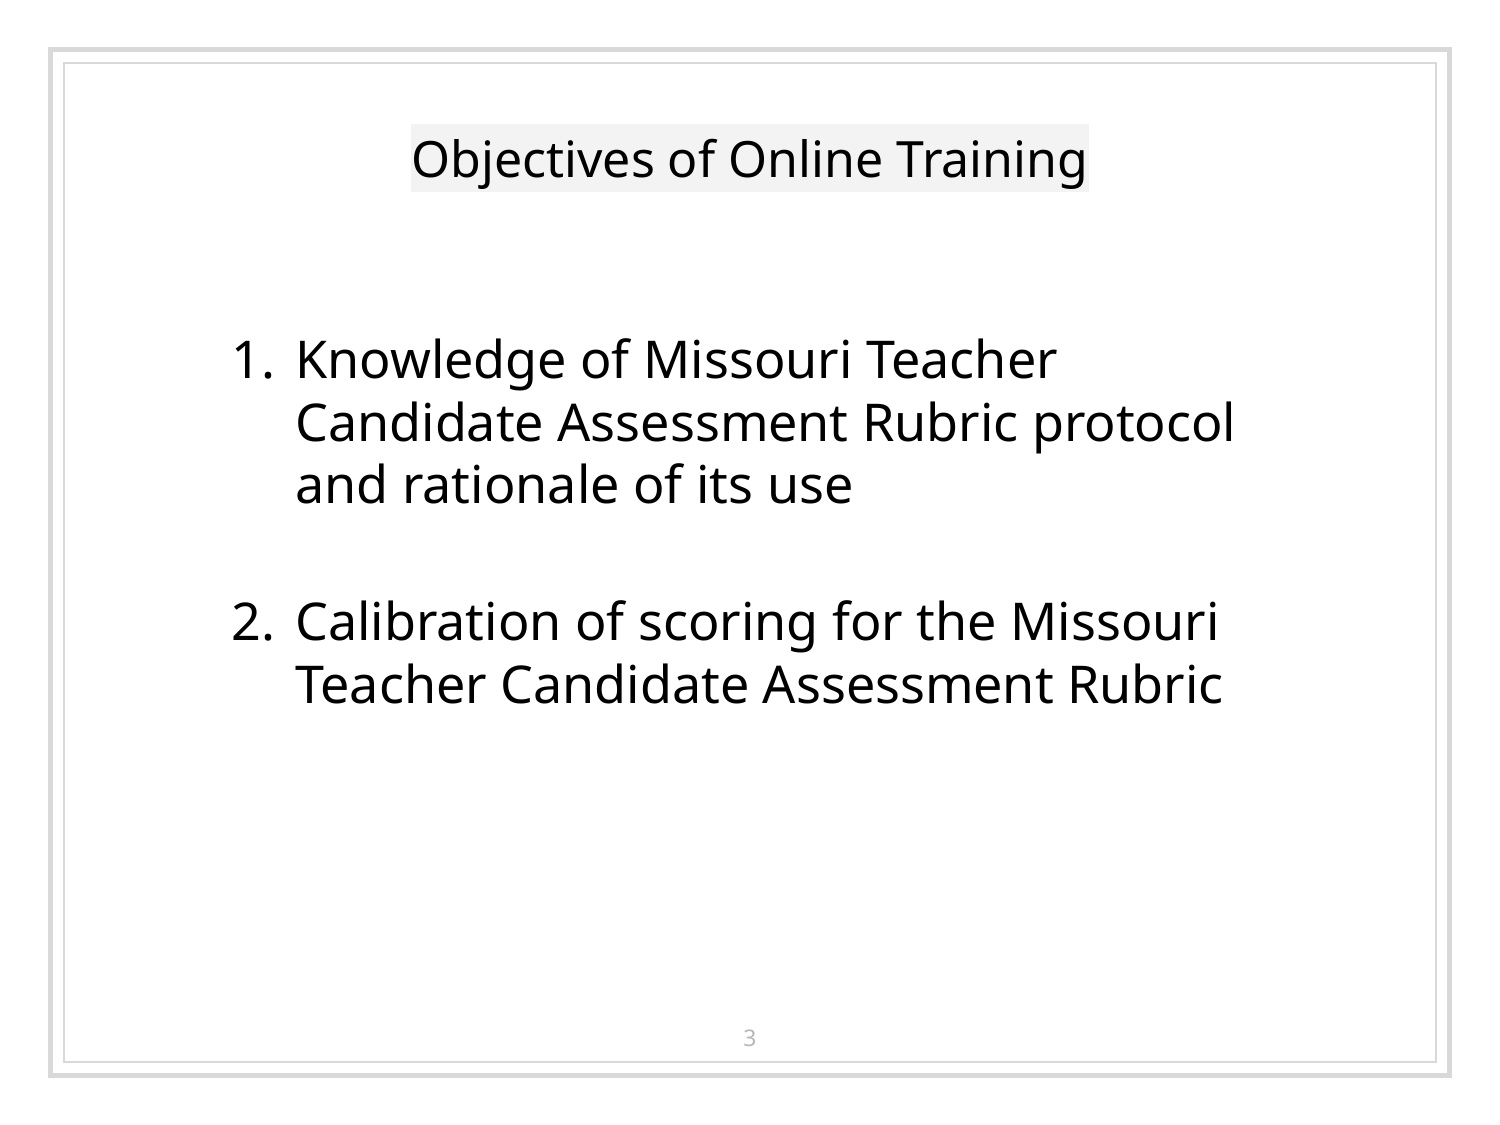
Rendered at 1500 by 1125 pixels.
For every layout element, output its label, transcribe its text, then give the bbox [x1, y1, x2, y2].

slide_number 3 [705, 983, 795, 1070]
list Knowledge of Missouri Teacher Candidate Assessment Rubric protocol and rationale of its use Calibration of scoring for the Missouri Teacher Candidate Assessment Rubric [205, 278, 1295, 950]
title Objectives of Online Training [75, 73, 1425, 241]
